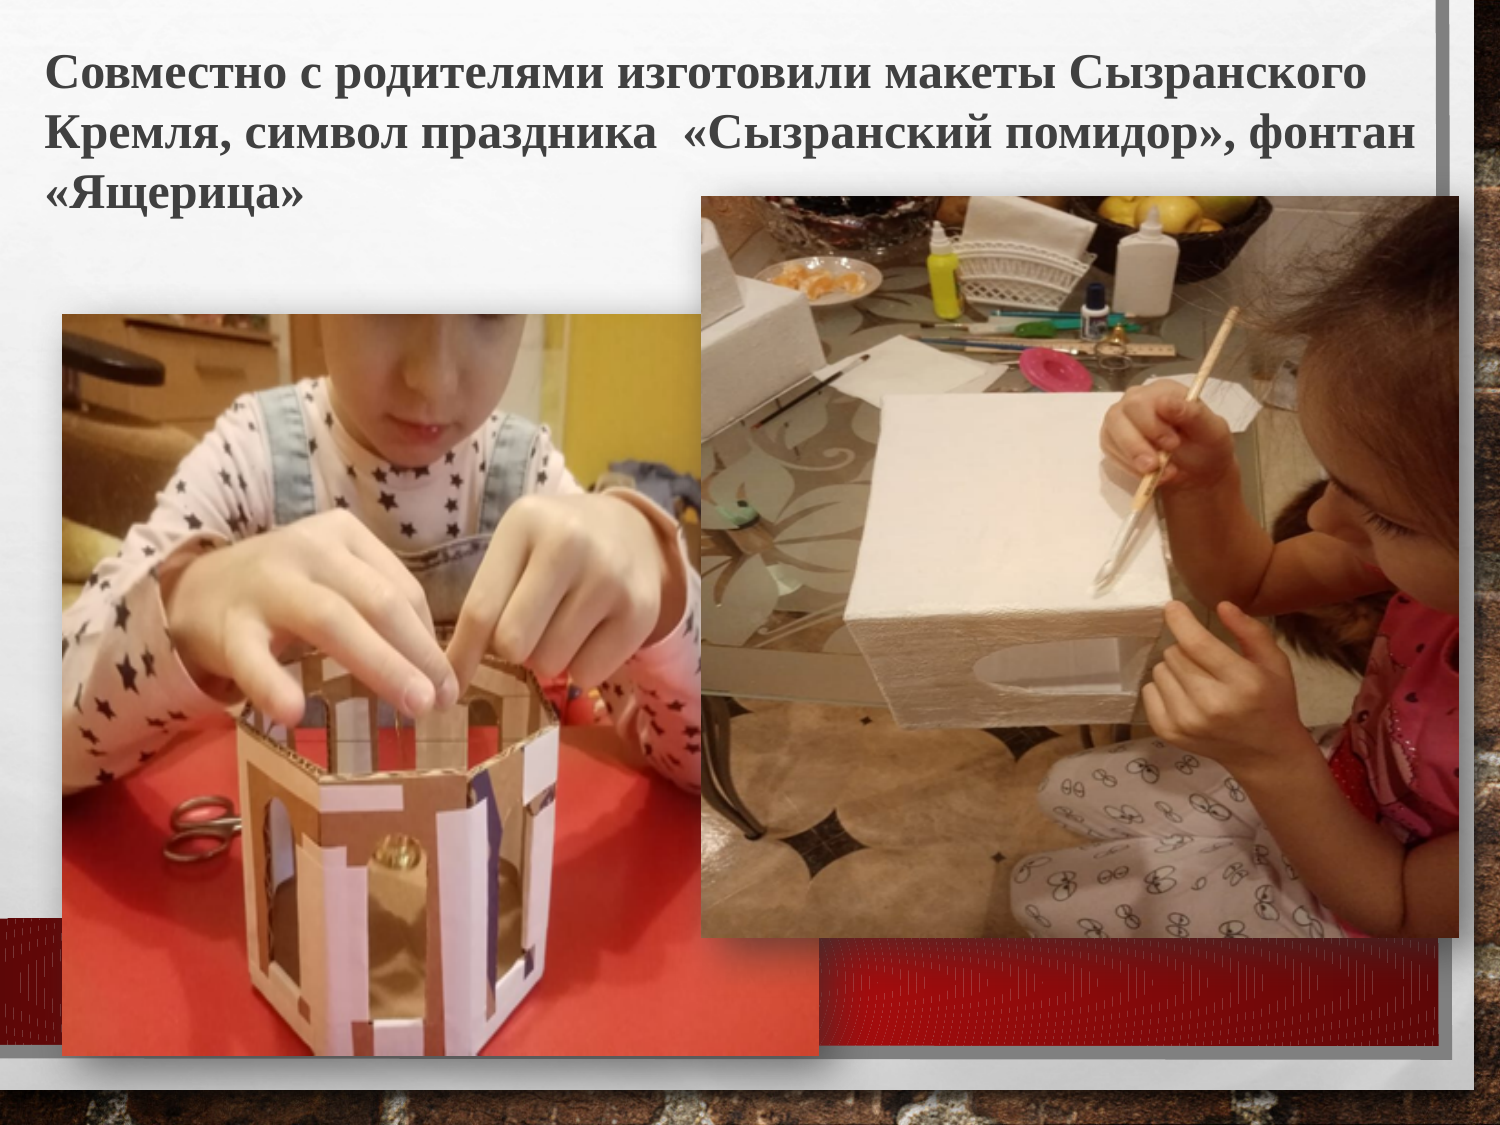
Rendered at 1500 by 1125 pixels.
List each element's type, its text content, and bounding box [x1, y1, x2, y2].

text_box Совместно с родителями изготовили макеты Сызранского Кремля, символ праздника «Сызранский помидор», фонтан «Ящерица» [29, 30, 1459, 226]
picture [0, 0, 1500, 1125]
picture [62, 195, 1459, 1057]
